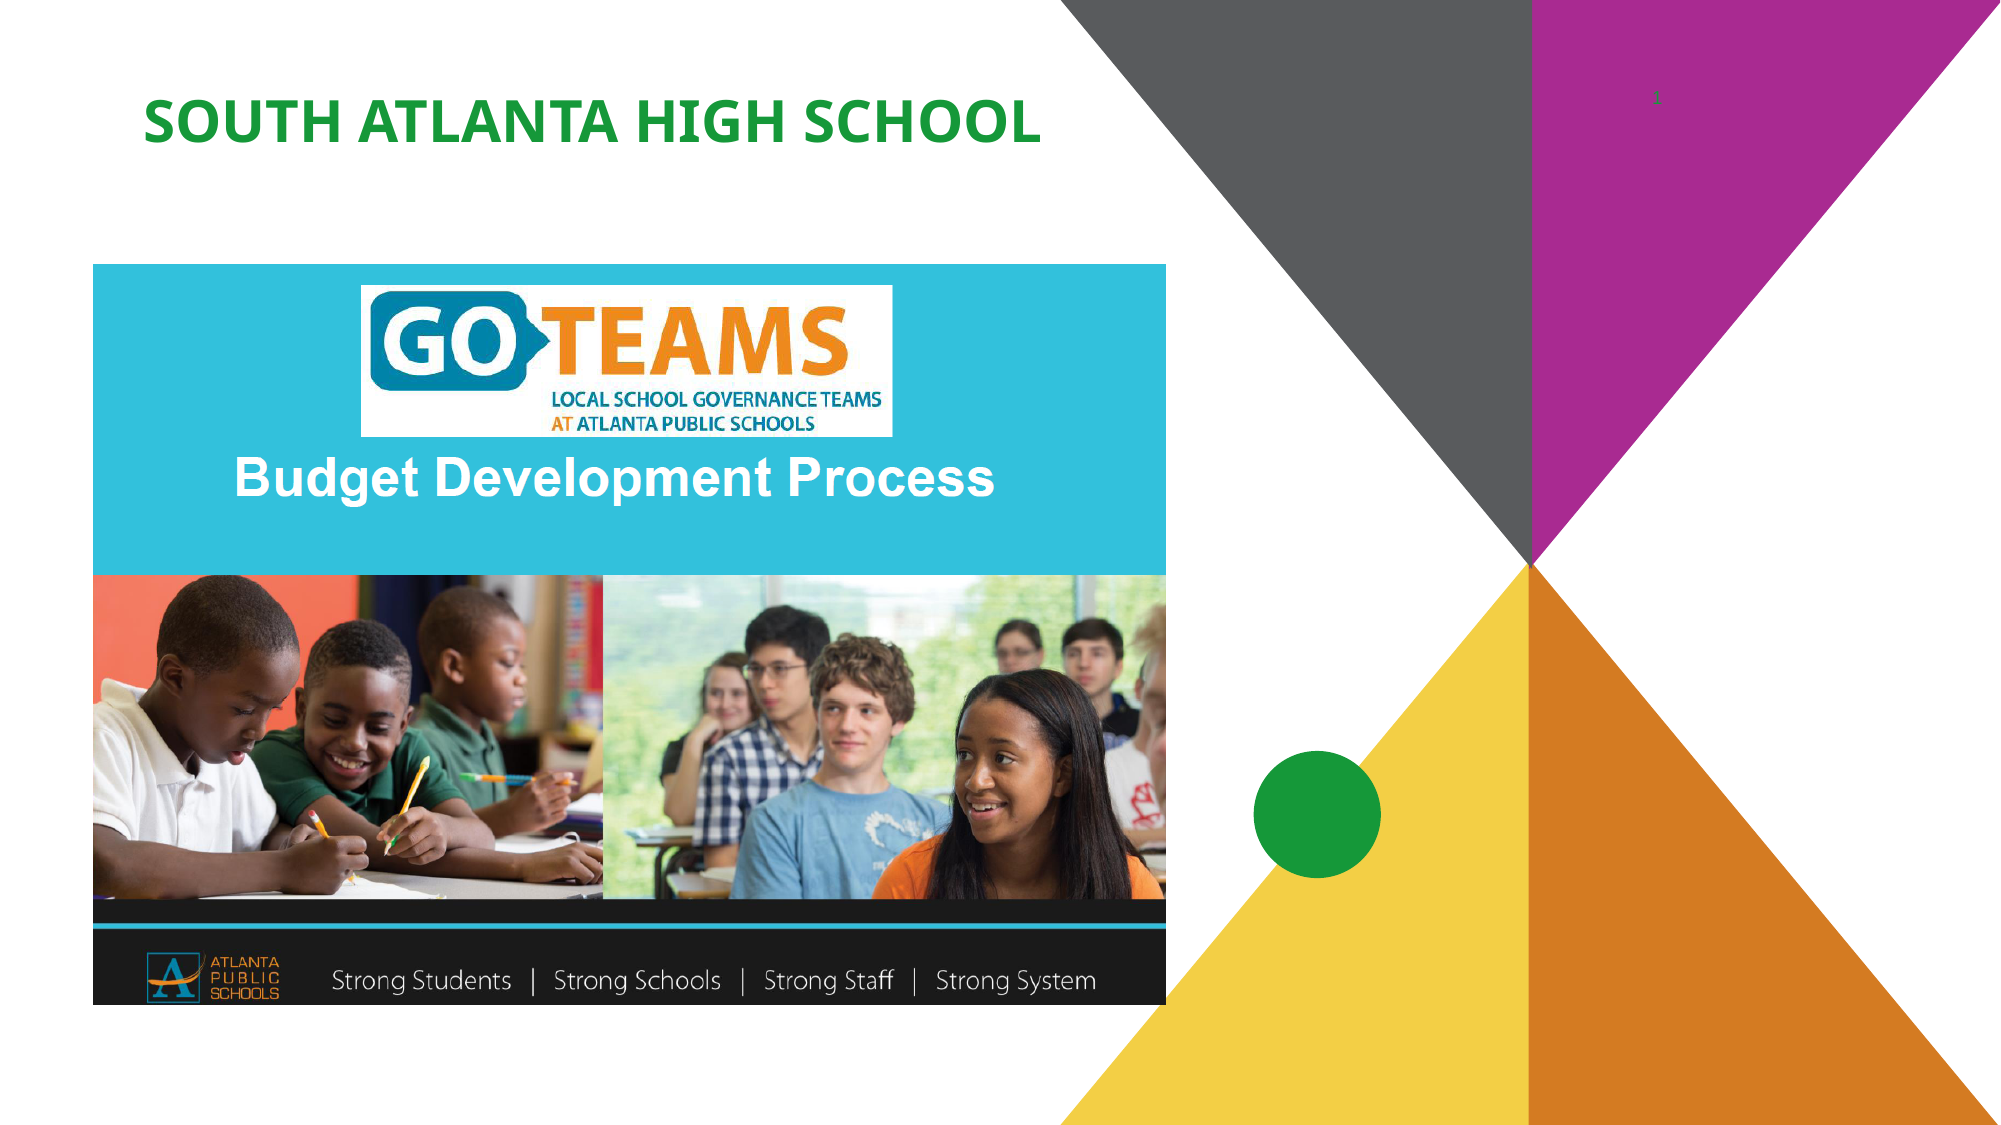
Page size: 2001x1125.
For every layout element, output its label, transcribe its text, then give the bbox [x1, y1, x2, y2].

picture [93, 264, 1166, 1005]
text_box South Atlanta high school [43, 84, 1143, 211]
slide_number 1 [1596, 75, 1719, 120]
